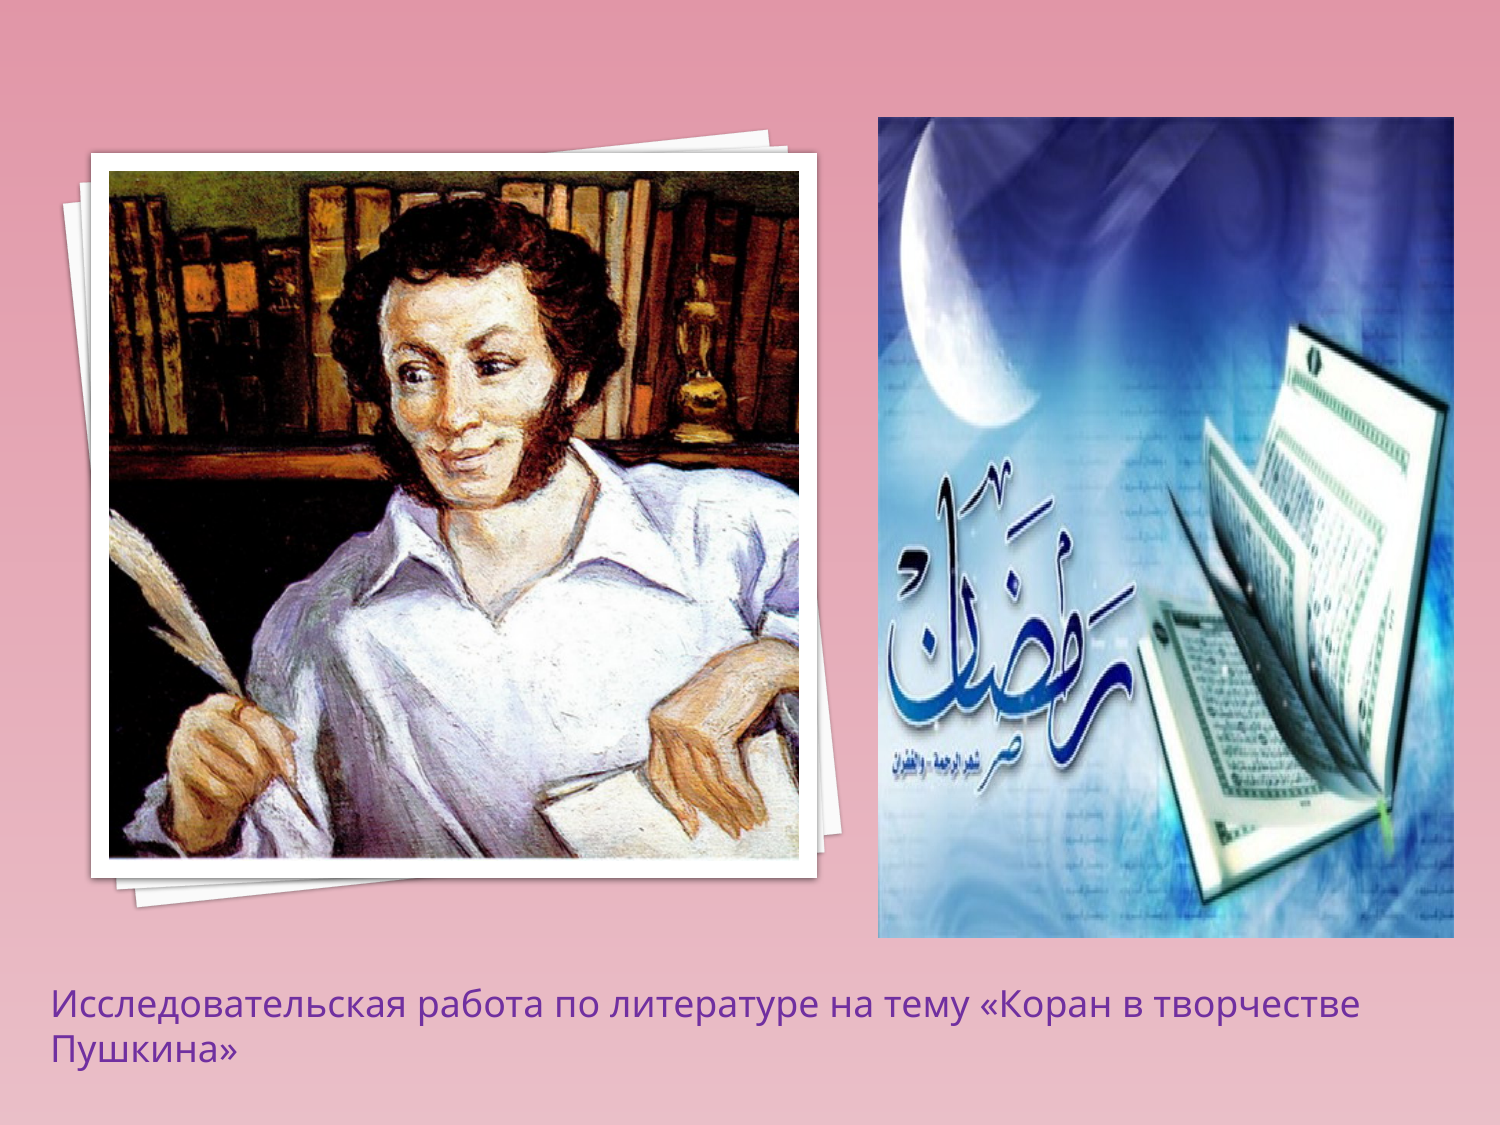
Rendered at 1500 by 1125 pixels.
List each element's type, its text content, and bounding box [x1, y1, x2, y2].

picture [108, 170, 800, 862]
picture [878, 116, 1454, 938]
text_box Исследовательская работа по литературе на тему «Коран в творчестве Пушкина» [35, 972, 1500, 1078]
